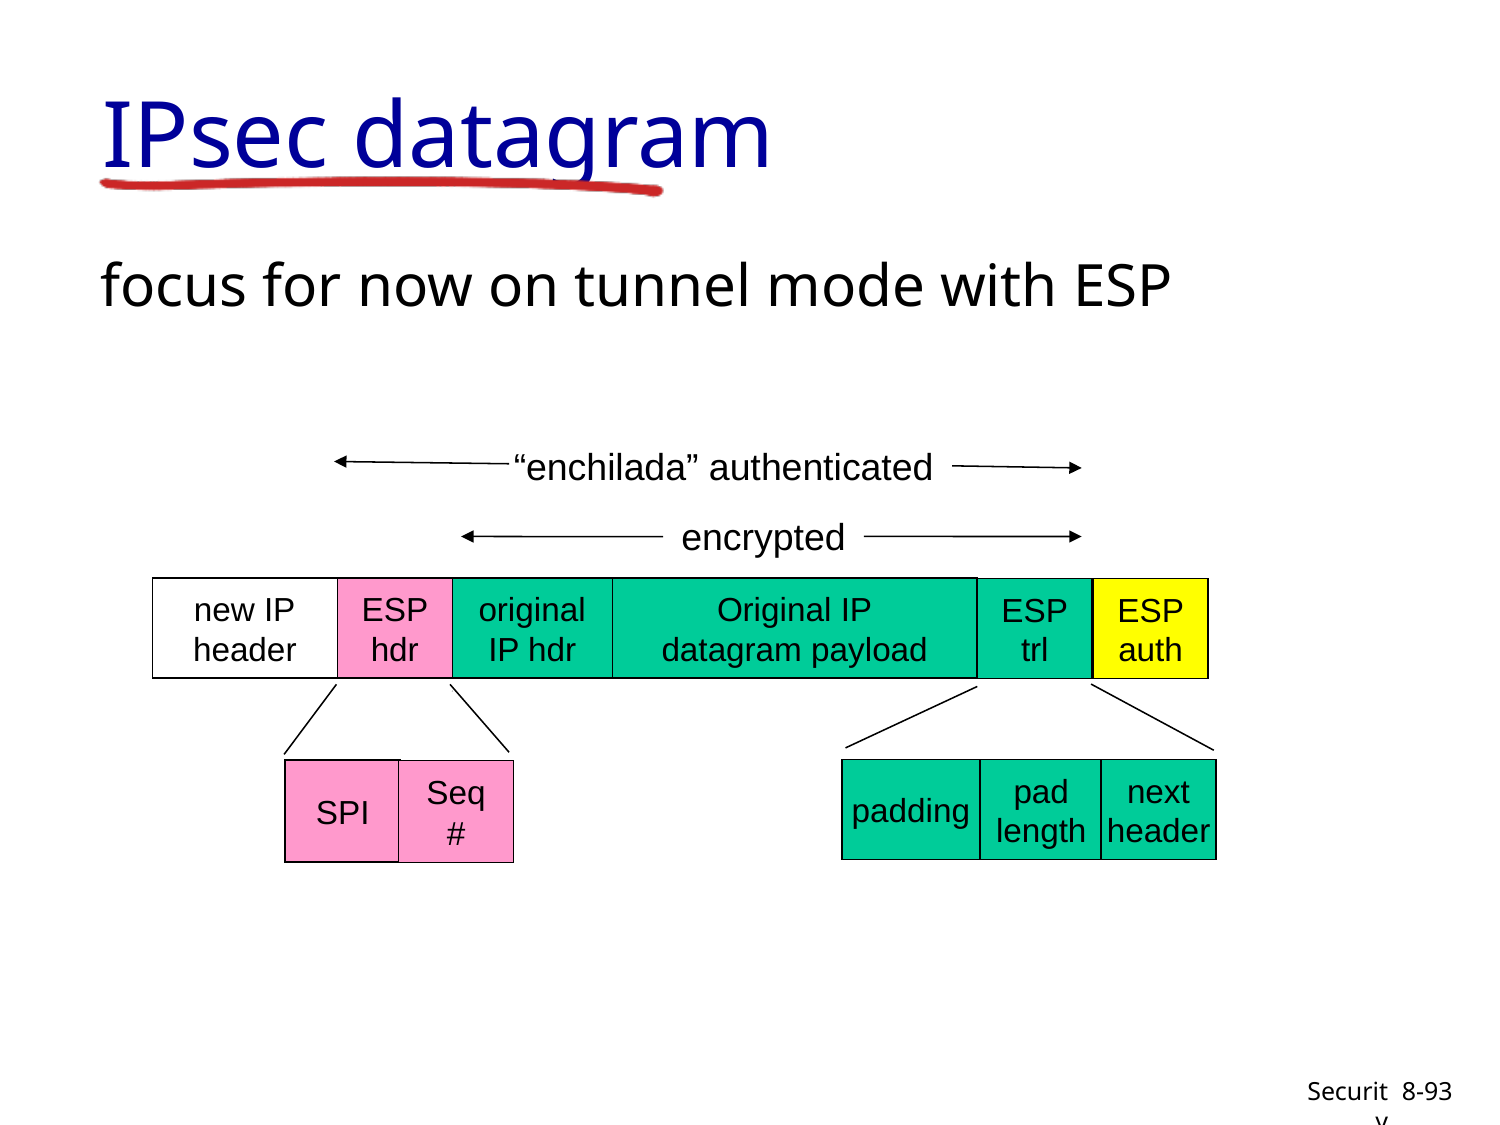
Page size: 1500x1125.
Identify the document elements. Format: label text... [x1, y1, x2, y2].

text_box 8-93 [1387, 1068, 1500, 1113]
list focus for now on tunnel mode with ESP [85, 251, 1361, 1014]
picture [97, 172, 670, 204]
footer Security [1284, 1067, 1403, 1110]
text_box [152, 435, 1217, 863]
title IPsec datagram [87, 37, 1363, 225]
